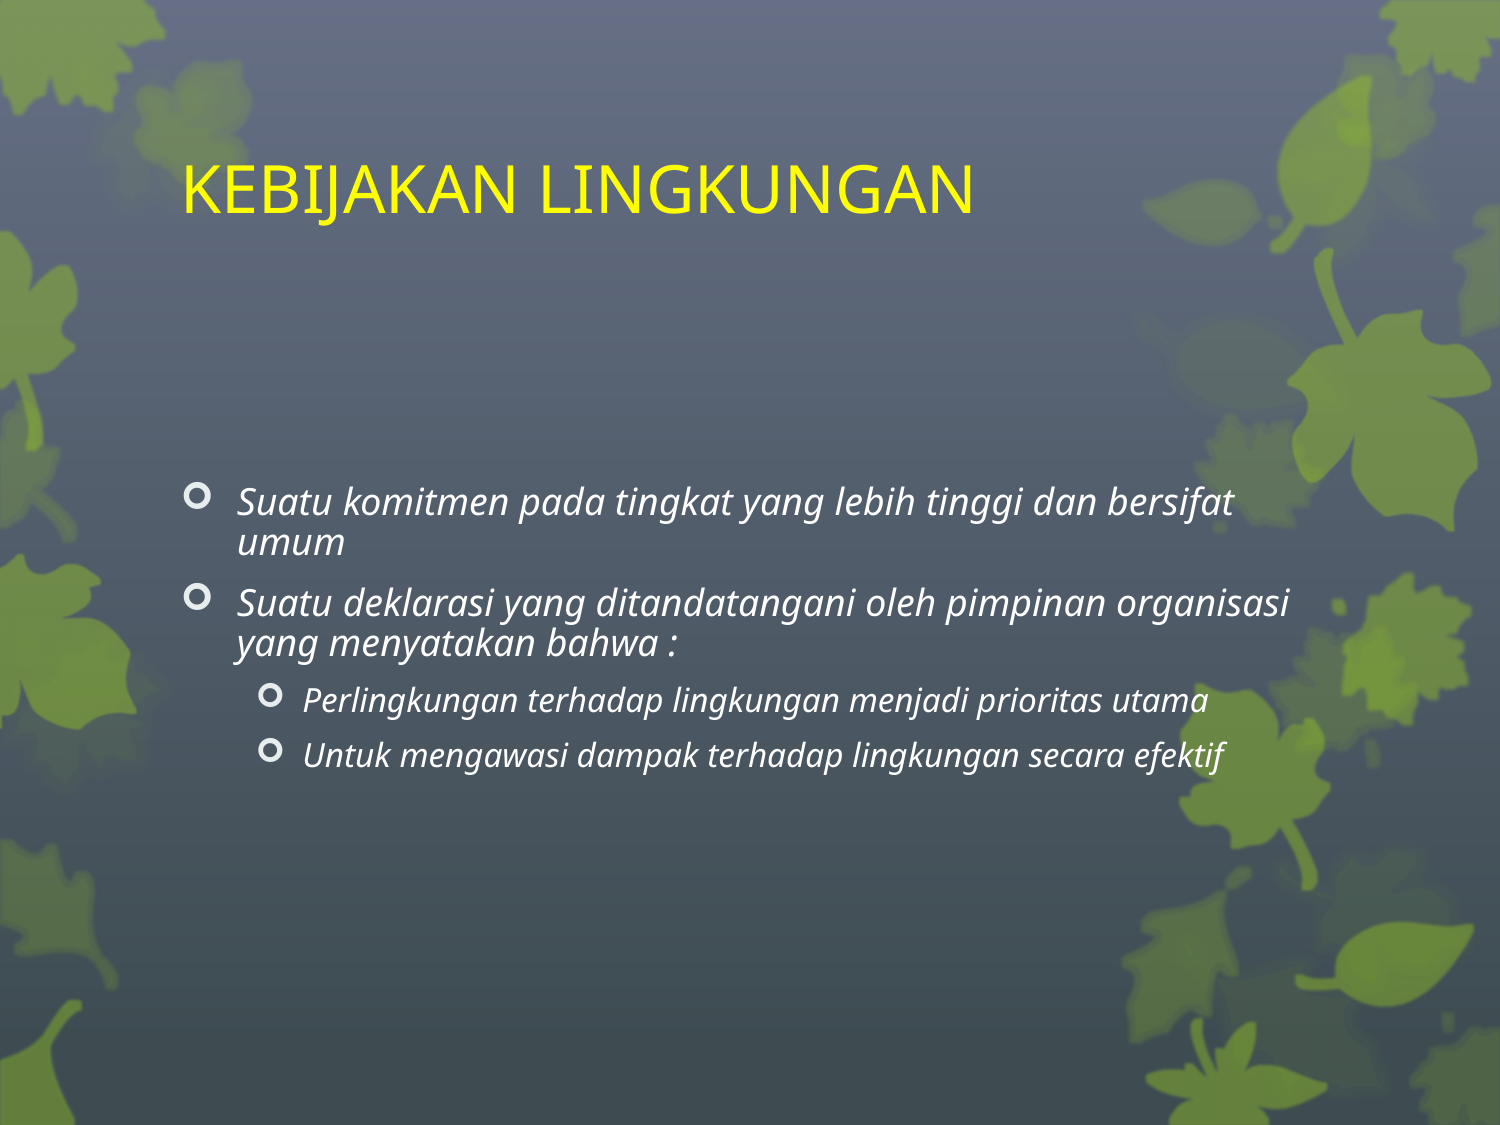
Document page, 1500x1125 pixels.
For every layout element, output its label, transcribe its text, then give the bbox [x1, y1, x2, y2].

title KEBIJAKAN LINGKUNGAN [165, 110, 1335, 263]
list Suatu komitmen pada tingkat yang lebih tinggi dan bersifat umum Suatu deklarasi yang ditandatangani oleh pimpinan organisasi yang menyatakan bahwa : Perlingkungan terhadap lingkungan menjadi prioritas utama Untuk mengawasi dampak terhadap lingkungan secara efektif [165, 296, 1335, 962]
